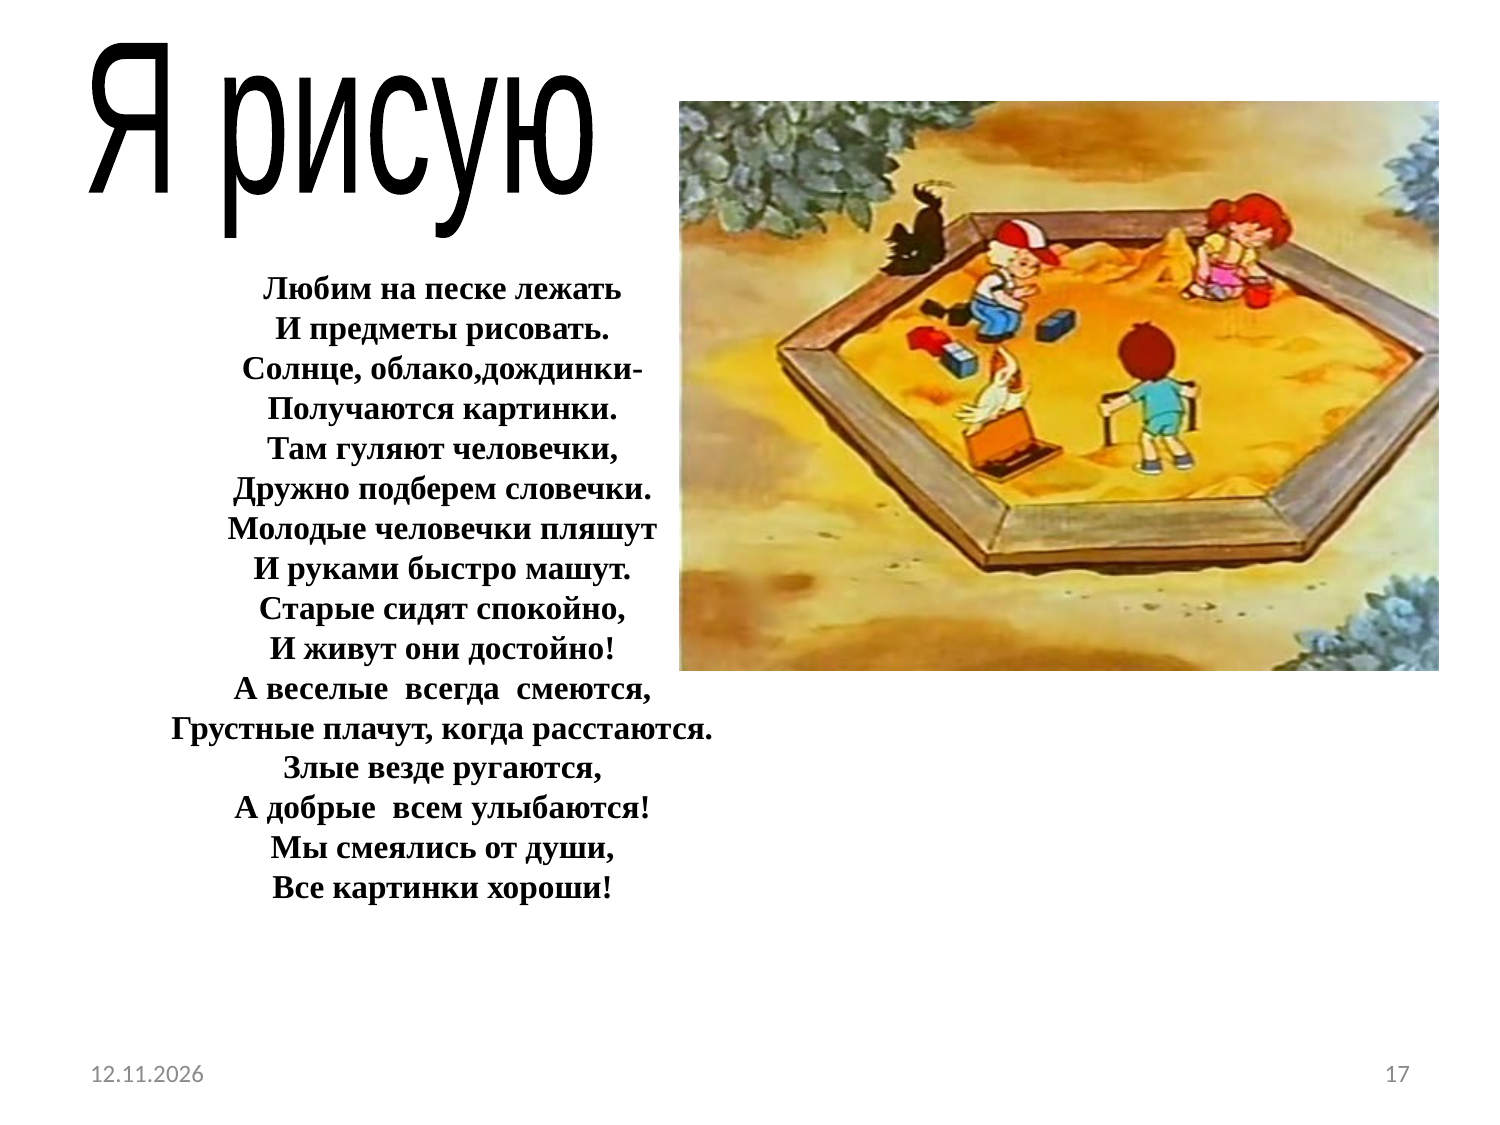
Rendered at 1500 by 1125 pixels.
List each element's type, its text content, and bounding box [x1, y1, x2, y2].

picture [678, 101, 1439, 672]
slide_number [75, 1042, 425, 1103]
text_box Любим на песке лежать И предметы рисовать. Солнце, облако,дождинки- Получаются картинки. Там гуляют человечки, Дружно подберем словечки. Молодые человечки пляшут И руками быстро машут. Старые сидят спокойно, И живут они достойно! А веселые всегда смеются, Грустные плачут, когда расстаются. Злые везде ругаются, А добрые всем улыбаются! Мы смеялись от души, Все картинки хороши! [0, 259, 963, 913]
slide_number 17 [1074, 1042, 1425, 1103]
